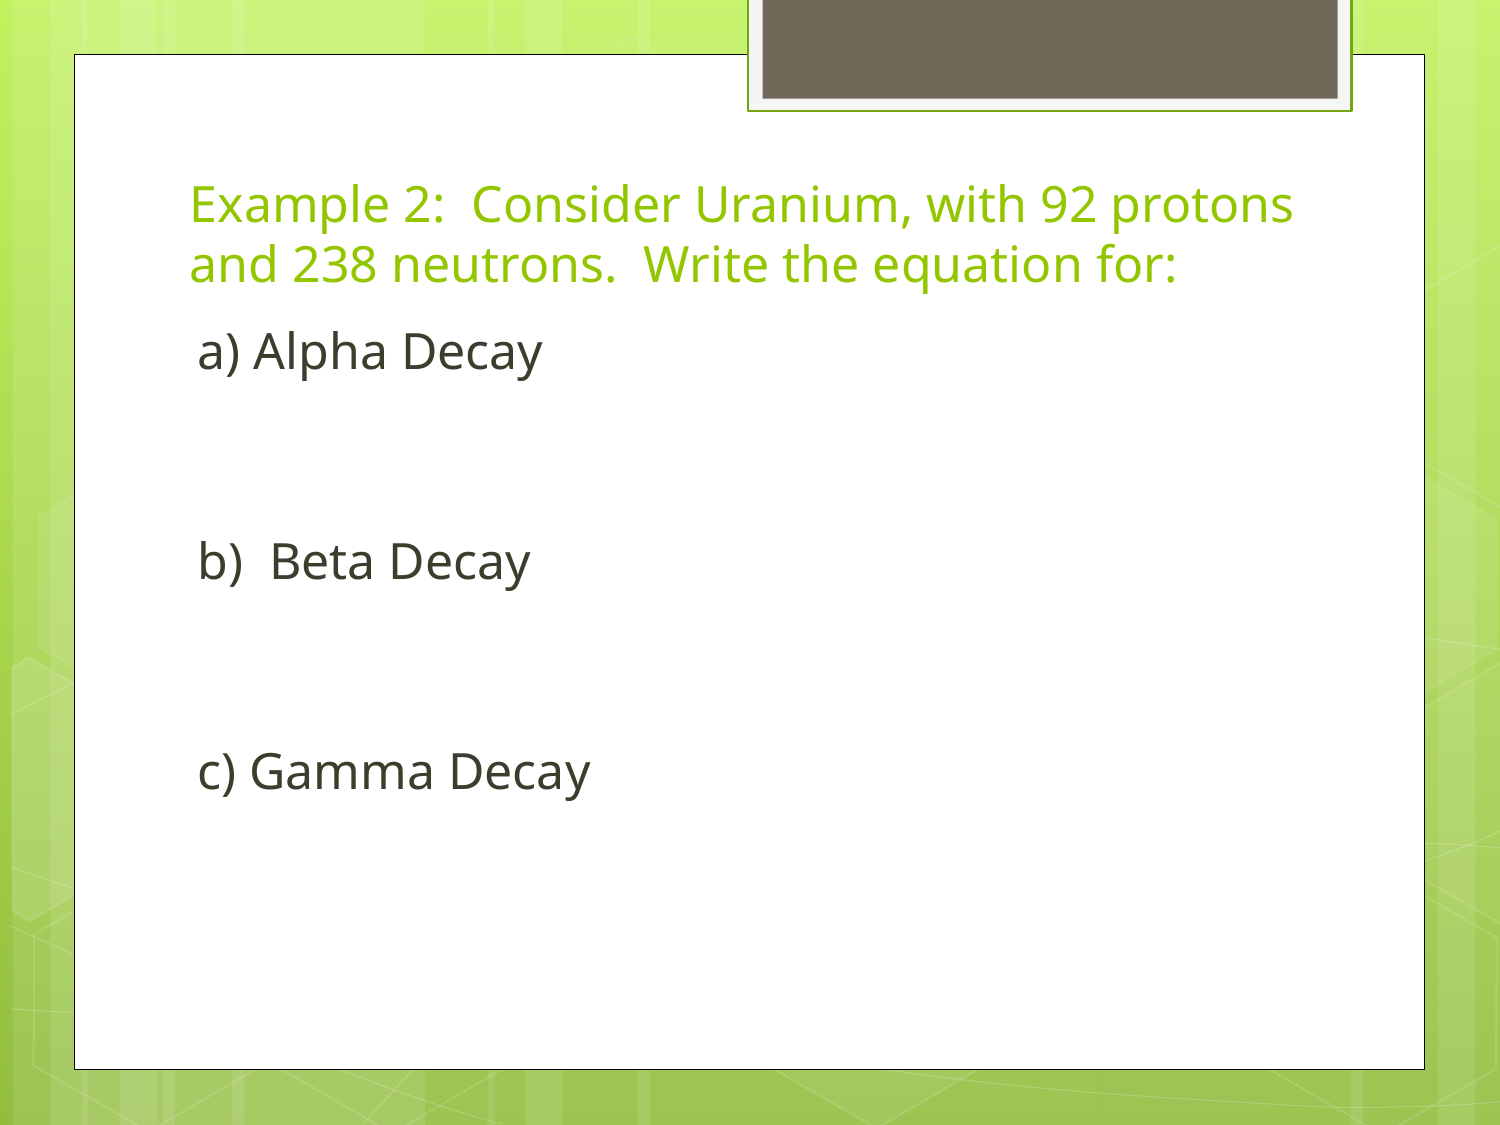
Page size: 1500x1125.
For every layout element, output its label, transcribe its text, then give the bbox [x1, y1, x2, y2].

list a) Alpha Decay b) Beta Decay c) Gamma Decay [171, 312, 1283, 957]
title Example 2: Consider Uranium, with 92 protons and 238 neutrons. Write the equation for: [174, 112, 1328, 300]
